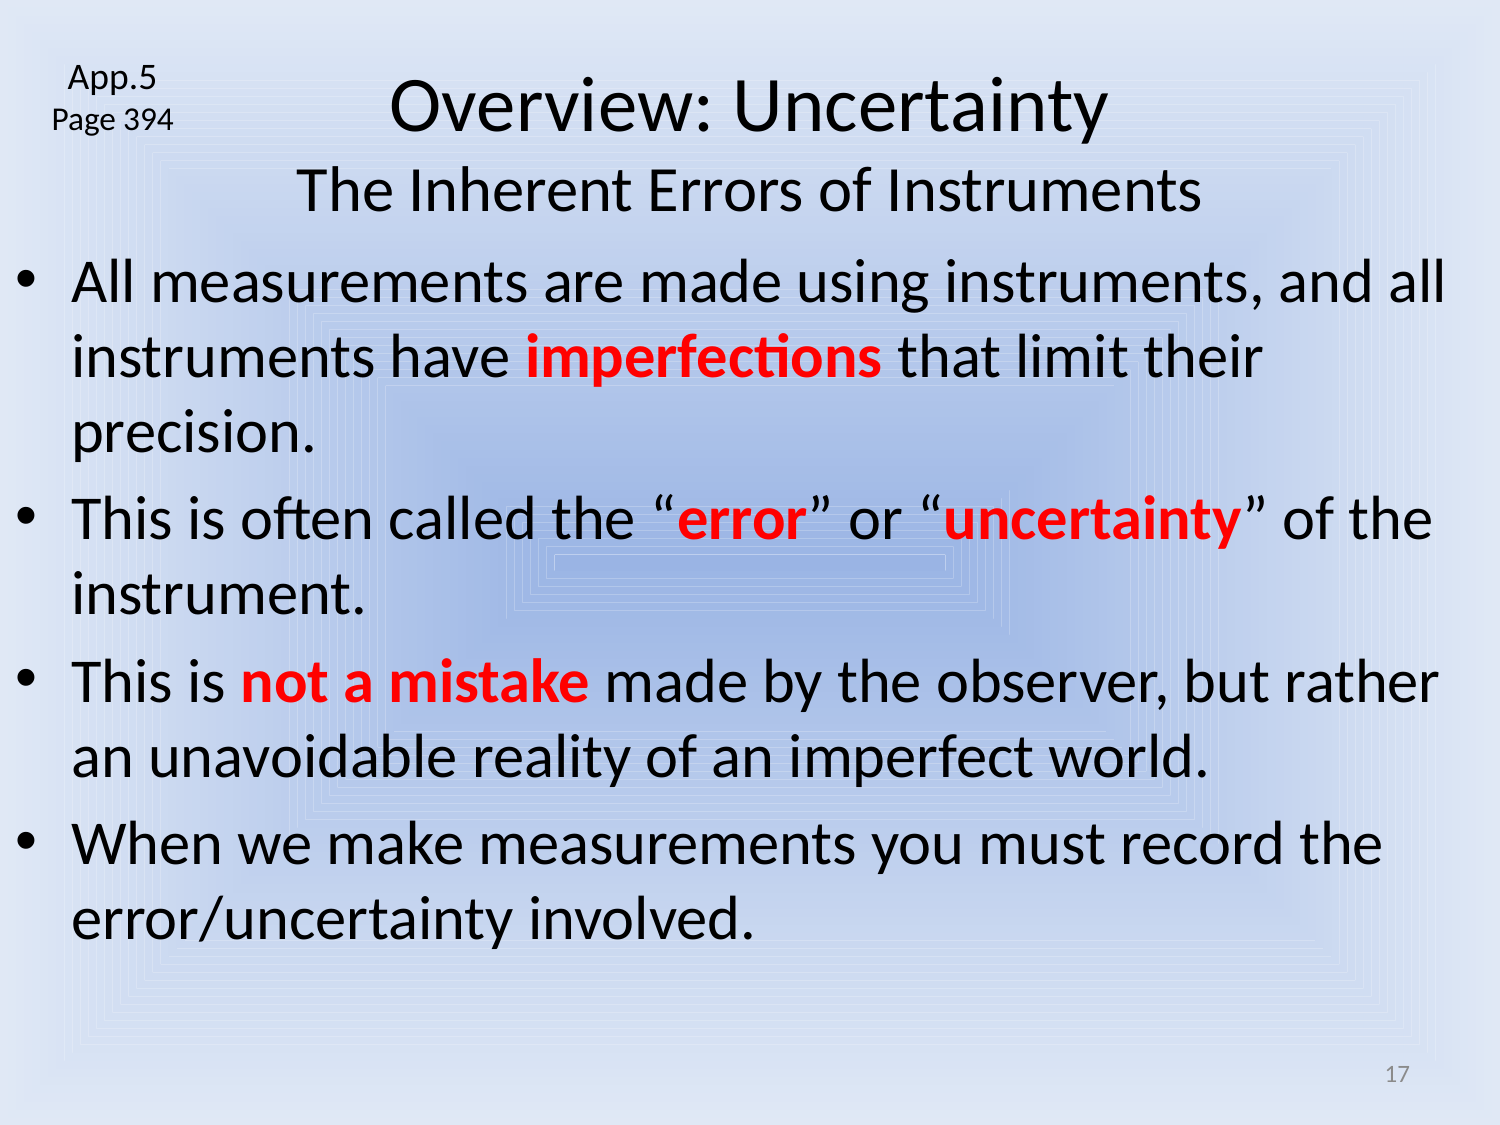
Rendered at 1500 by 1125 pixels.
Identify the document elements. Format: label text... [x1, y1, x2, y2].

list All measurements are made using instruments, and all instruments have imperfections that limit their precision. This is often called the “error” or “uncertainty” of the instrument. This is not a mistake made by the observer, but rather an unavoidable reality of an imperfect world. When we make measurements you must record the error/uncertainty involved. [0, 232, 1465, 1073]
text_box App.5 Page 394 [36, 45, 189, 145]
slide_number 17 [1074, 1042, 1425, 1103]
title Overview: Uncertainty The Inherent Errors of Instruments [75, 45, 1425, 232]
